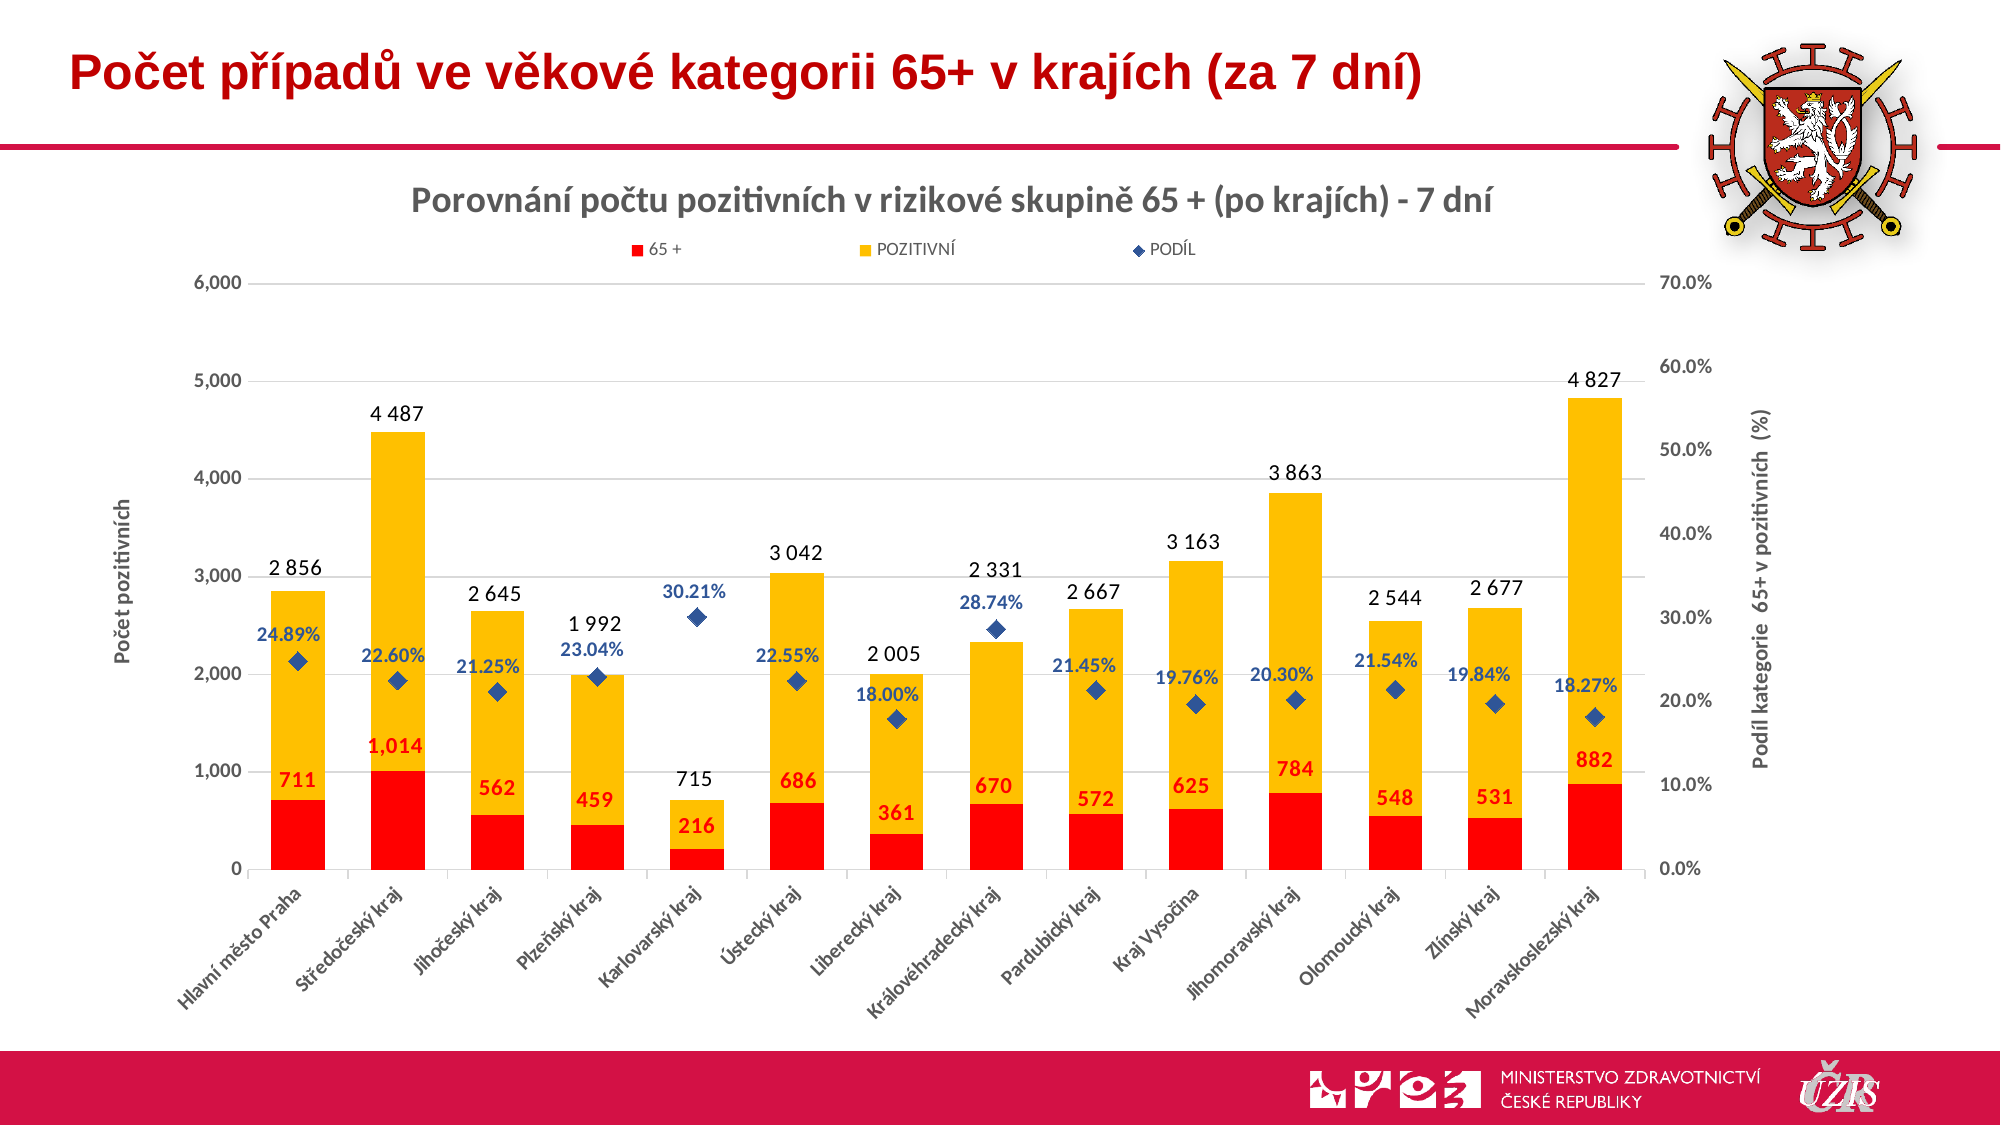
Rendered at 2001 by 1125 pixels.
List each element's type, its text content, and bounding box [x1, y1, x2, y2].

title Počet případů ve věkové kategorii 65+ v krajích (za 7 dní) [54, 0, 1677, 147]
picture [1778, 1050, 1901, 1125]
picture [1702, 37, 1923, 257]
picture [1308, 1068, 1762, 1108]
chart [85, 147, 1821, 1035]
